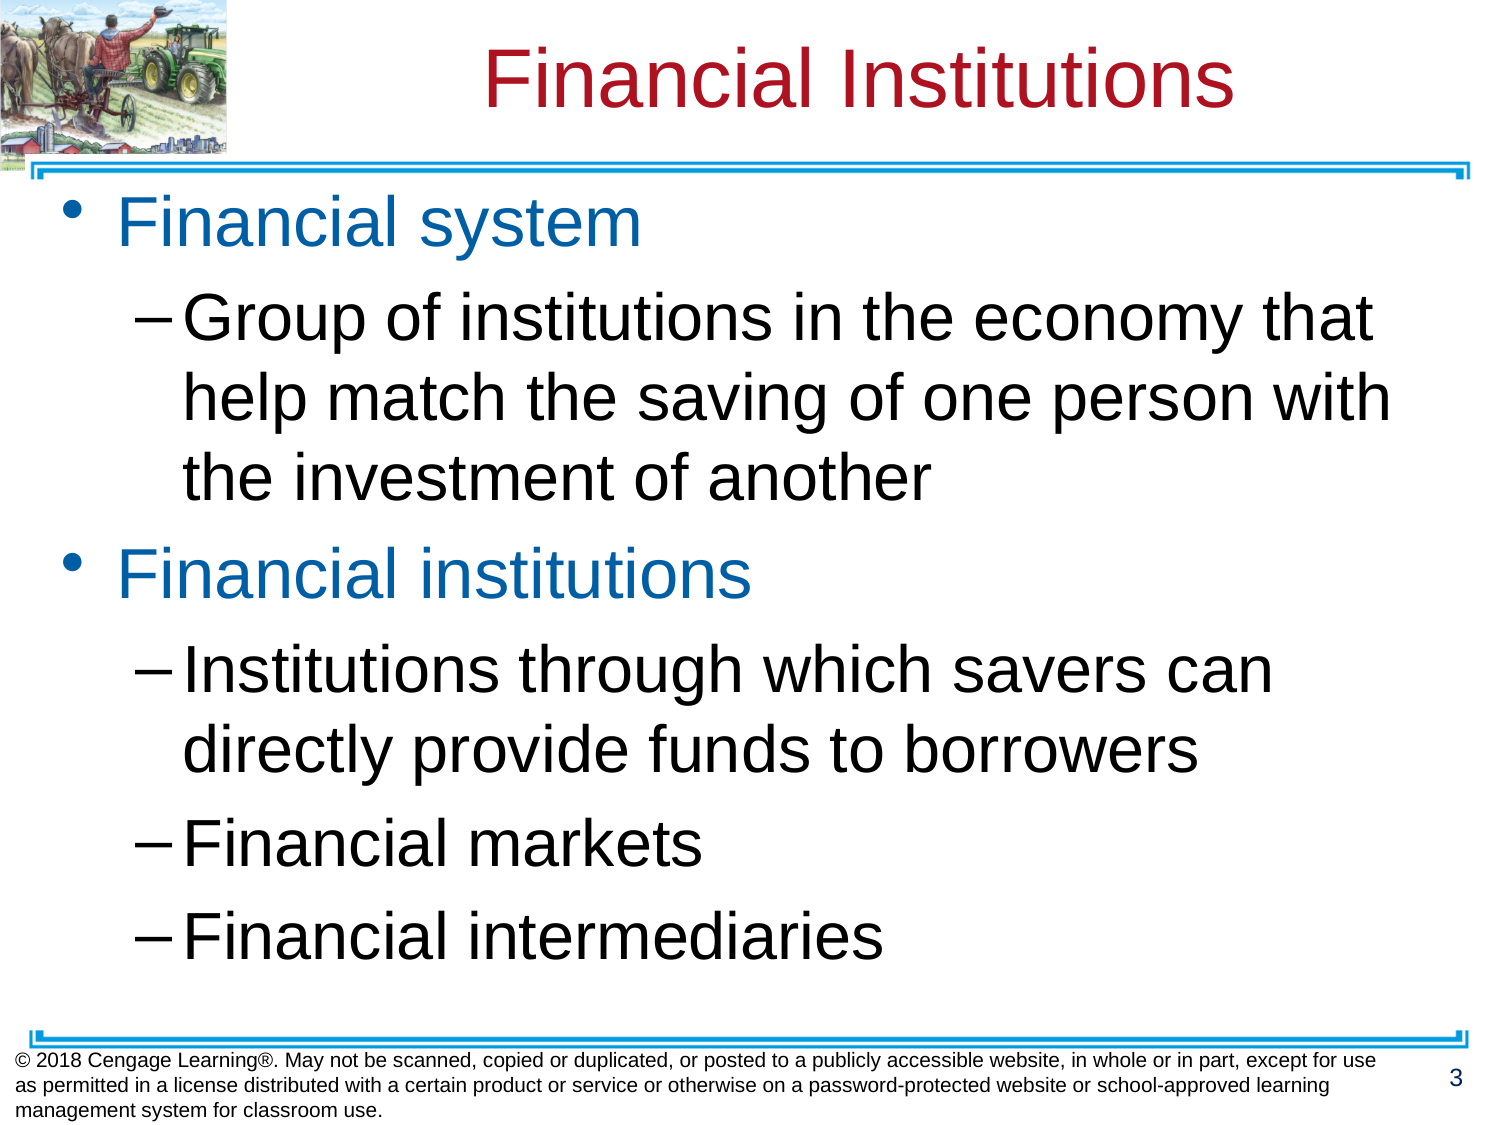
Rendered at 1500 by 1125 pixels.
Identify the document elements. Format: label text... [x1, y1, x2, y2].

picture [0, 0, 1475, 186]
footer © 2018 Cengage Learning®. May not be scanned, copied or duplicated, or posted to a publicly accessible website, in whole or in part, except for use as permitted in a license distributed with a certain product or service or otherwise on a password-protected website or school-approved learning management system for classroom use. [0, 1043, 1412, 1125]
picture [25, 1024, 45, 1043]
list Financial system Group of institutions in the economy that help match the saving of one person with the investment of another Financial institutions Institutions through which savers can directly provide funds to borrowers Financial markets Financial intermediaries [45, 168, 1455, 1055]
picture [1455, 1024, 1475, 1053]
title Financial Institutions [219, 16, 1500, 158]
slide_number 3 [1412, 1052, 1500, 1117]
